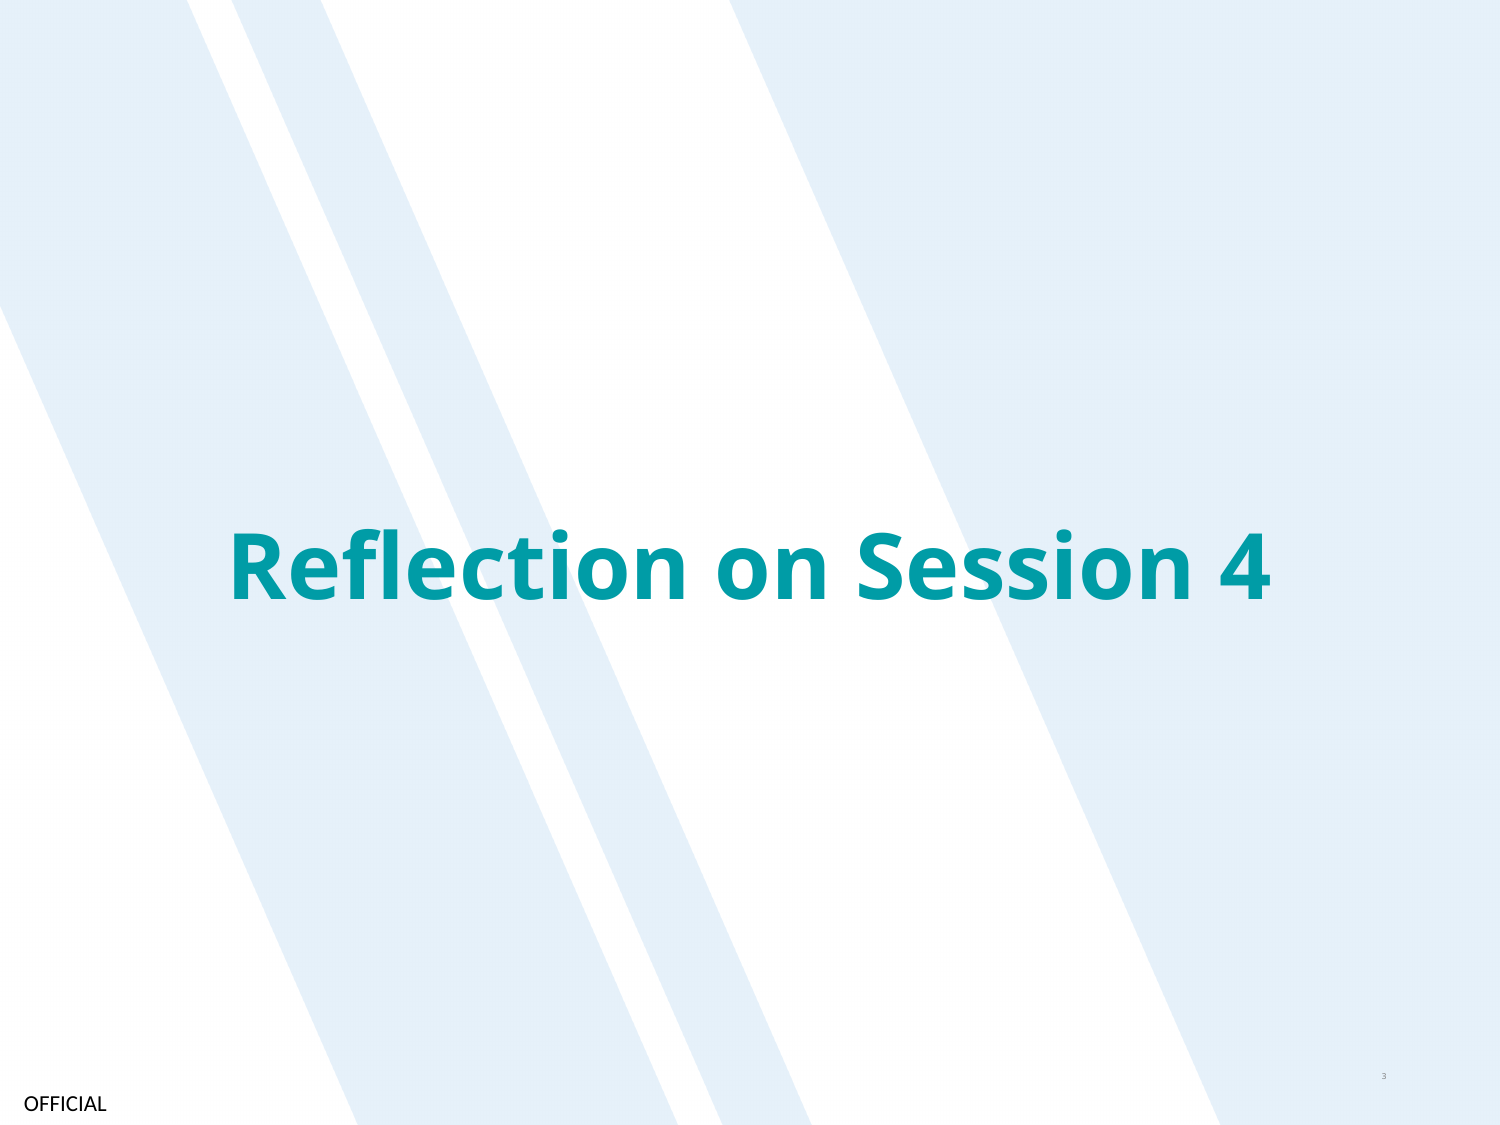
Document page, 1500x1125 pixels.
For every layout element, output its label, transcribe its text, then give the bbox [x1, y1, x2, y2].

slide_number 3 [1335, 1071, 1387, 1101]
text_box Reflection on Session 4 [170, 440, 1330, 685]
picture [0, 0, 1500, 1125]
